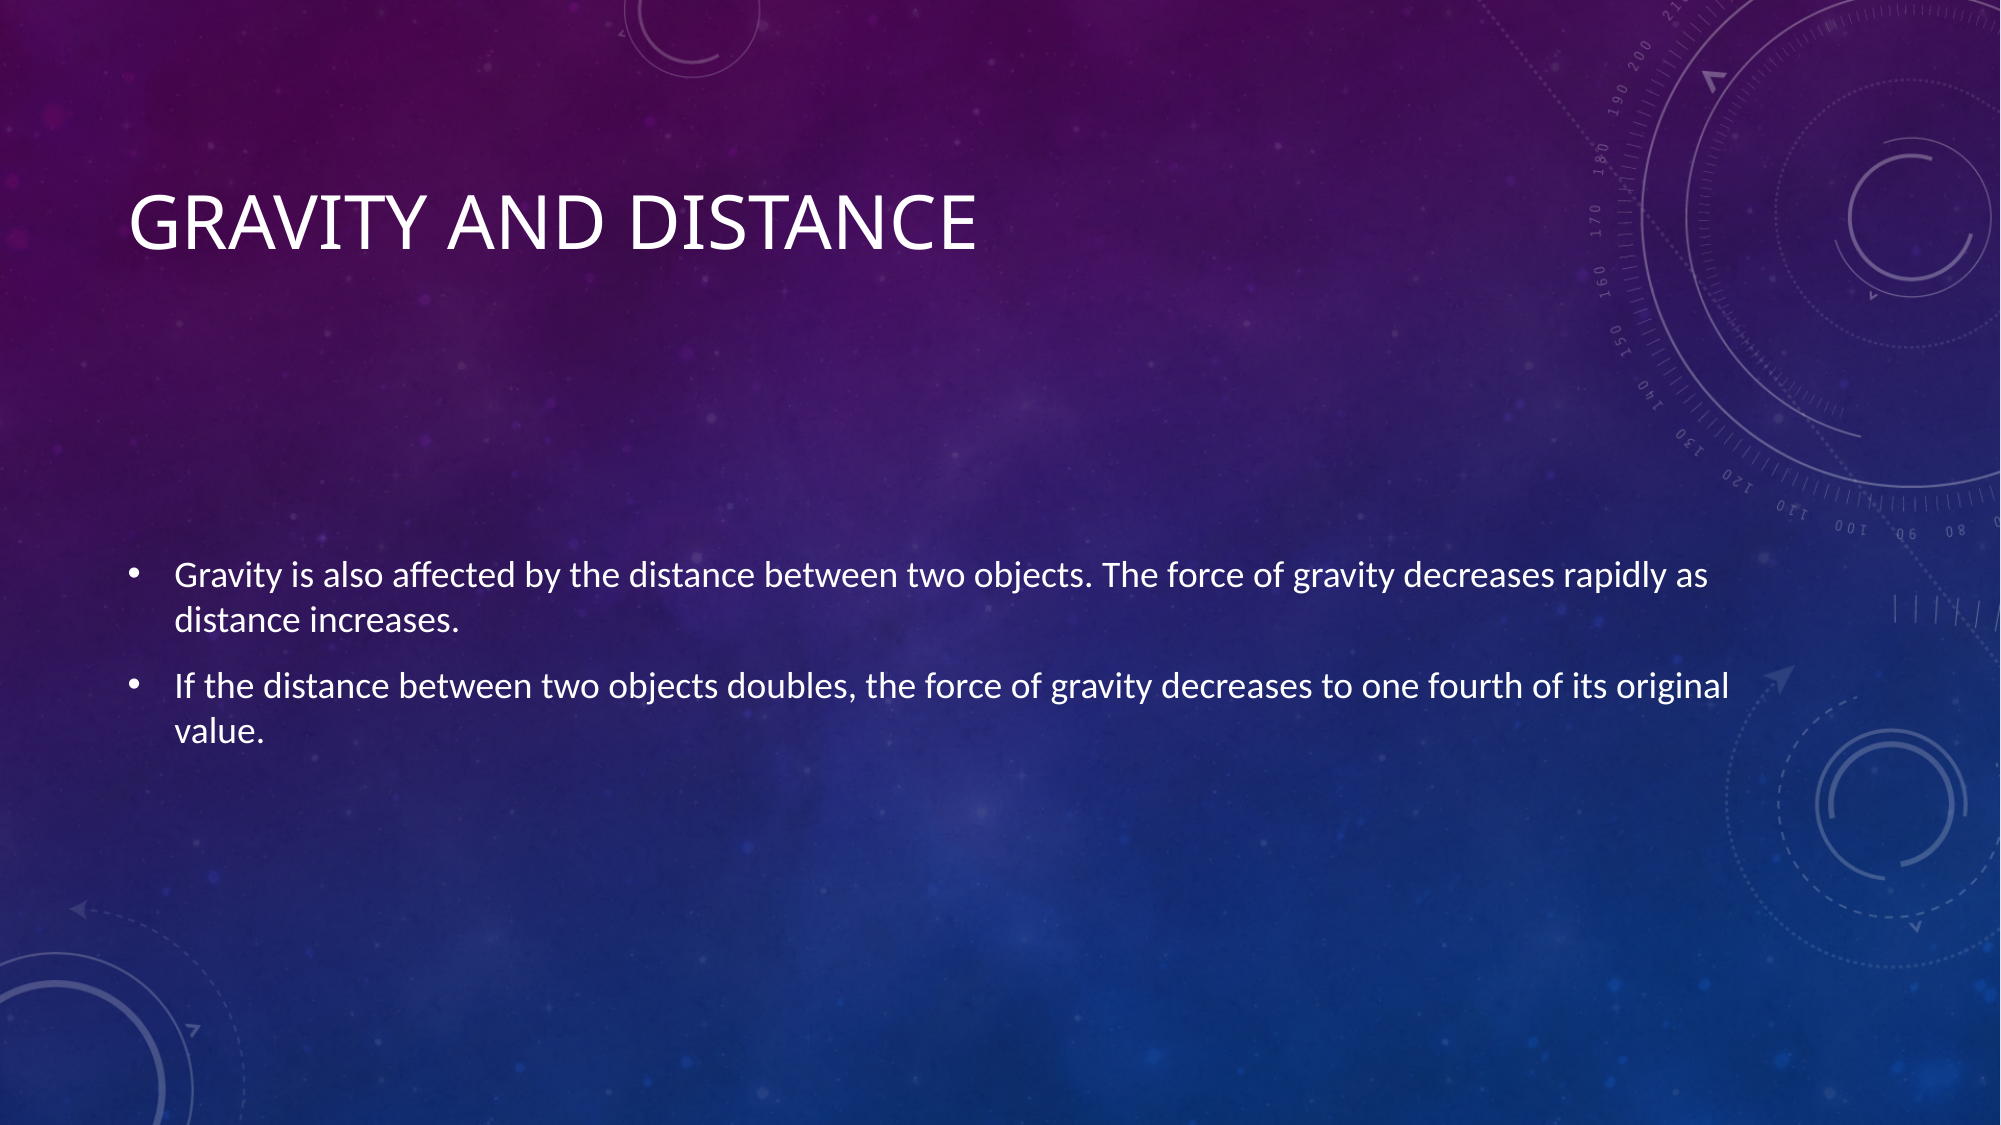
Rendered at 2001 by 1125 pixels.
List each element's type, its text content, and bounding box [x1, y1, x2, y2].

picture [0, 0, 2001, 1125]
list Gravity is also affected by the distance between two objects. The force of gravity decreases rapidly as distance increases. If the distance between two objects doubles, the force of gravity decreases to one fourth of its original value. [112, 351, 1775, 950]
title Gravity and distance [112, 99, 1775, 339]
